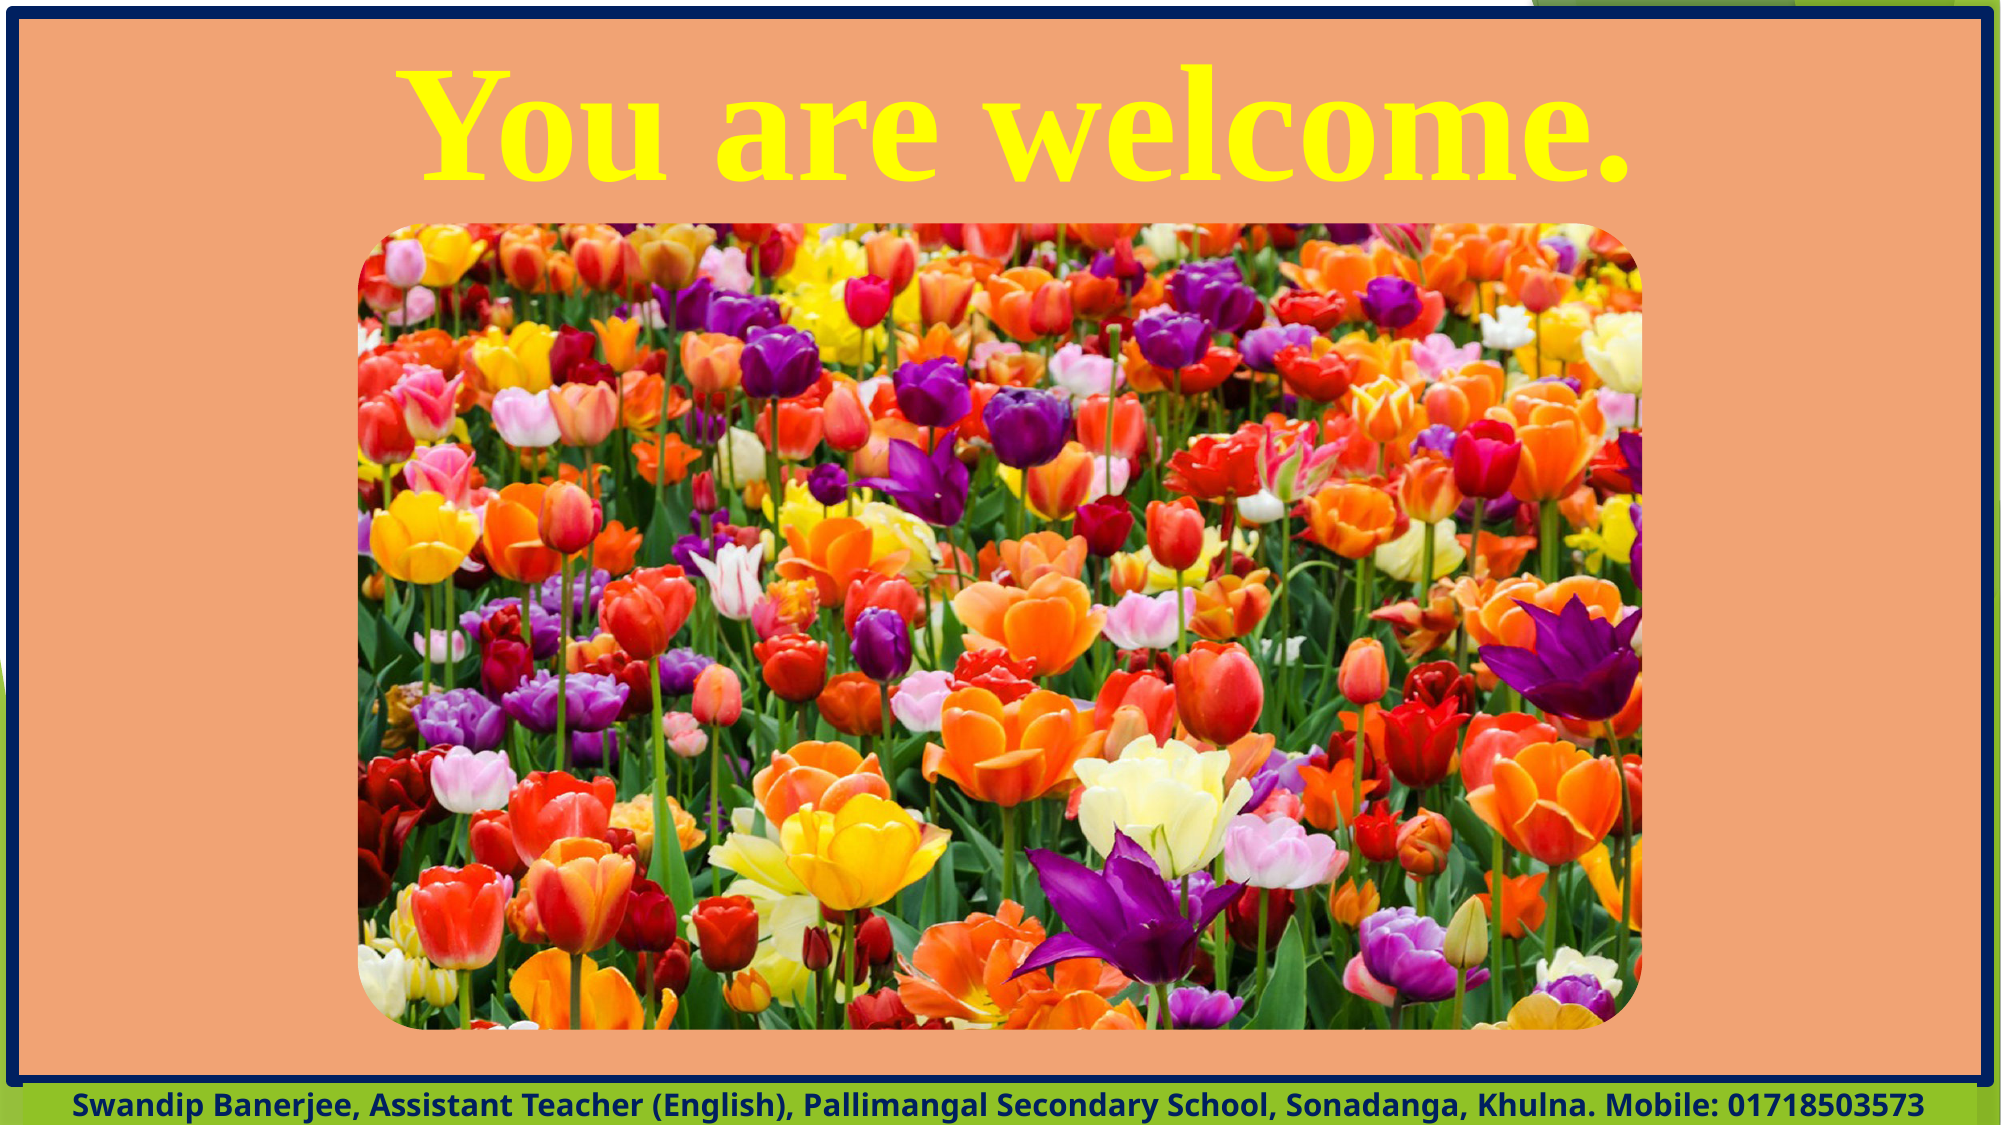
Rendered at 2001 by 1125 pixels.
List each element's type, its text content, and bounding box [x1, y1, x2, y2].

picture [357, 222, 1643, 1031]
text_box You are welcome. [357, 6, 1672, 221]
